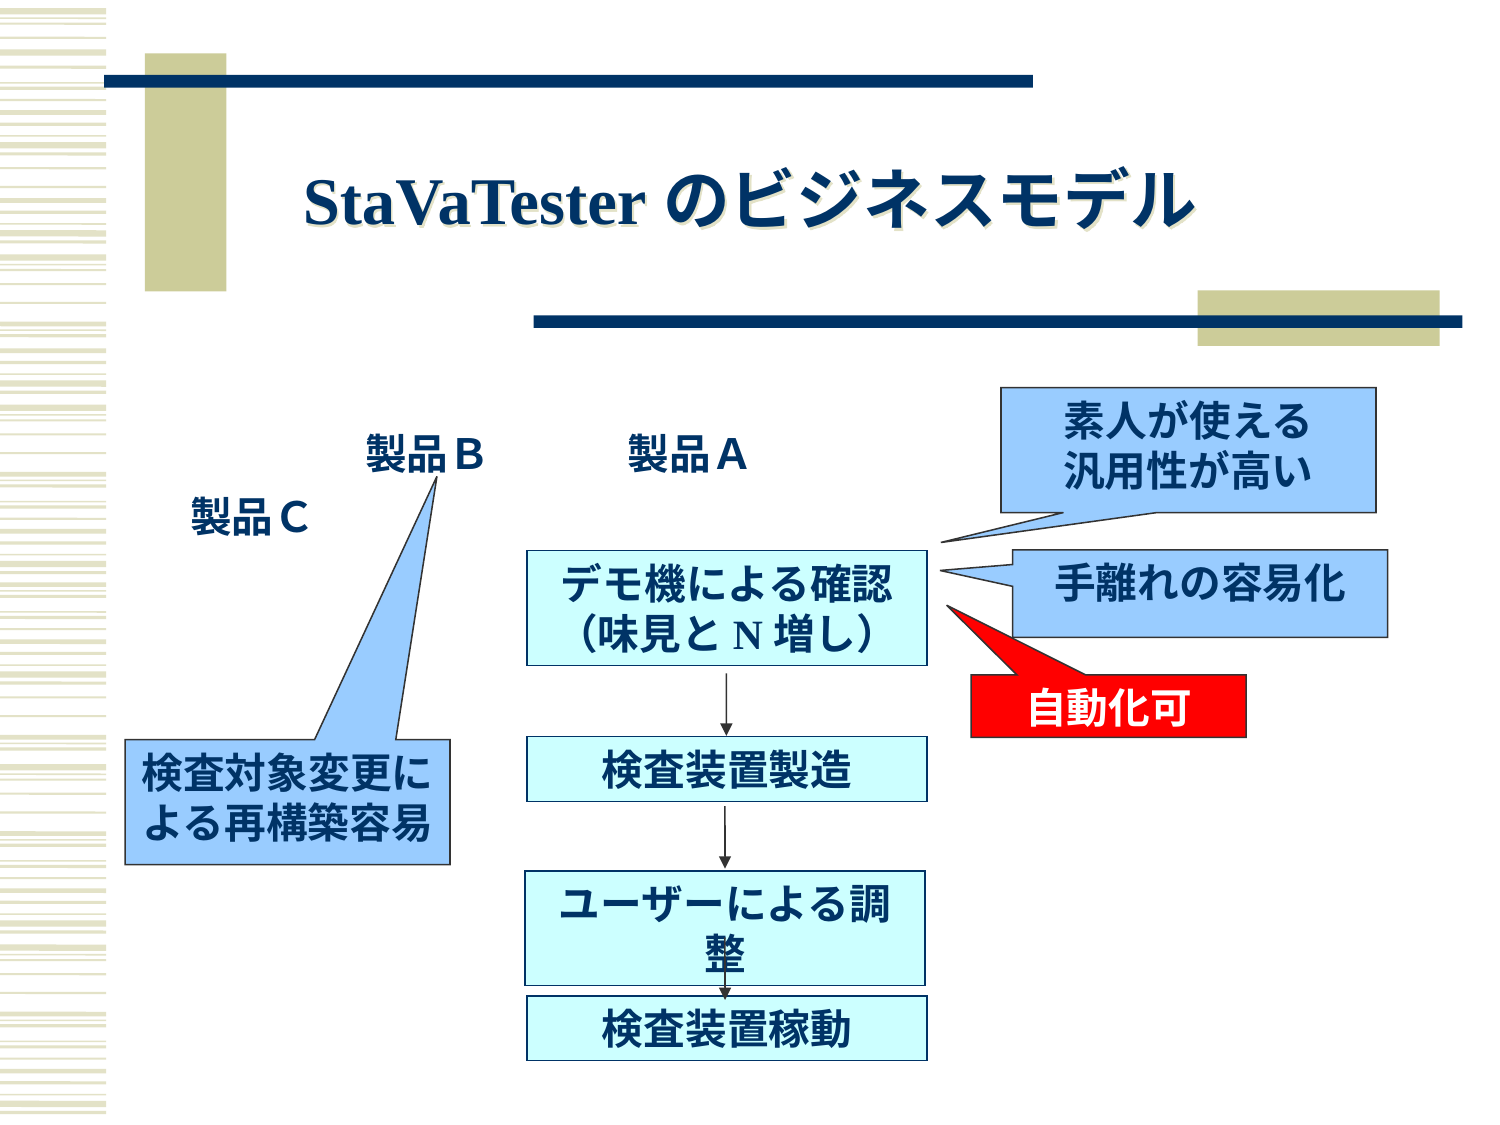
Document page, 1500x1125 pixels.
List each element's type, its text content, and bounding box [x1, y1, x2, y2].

title StaVaTesterのビジネスモデル [0, 121, 1500, 288]
text_box 検査装置稼動 [527, 995, 928, 1061]
text_box [718, 937, 732, 1000]
text_box ユーザーによる調整 [525, 874, 925, 986]
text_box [124, 387, 1389, 865]
